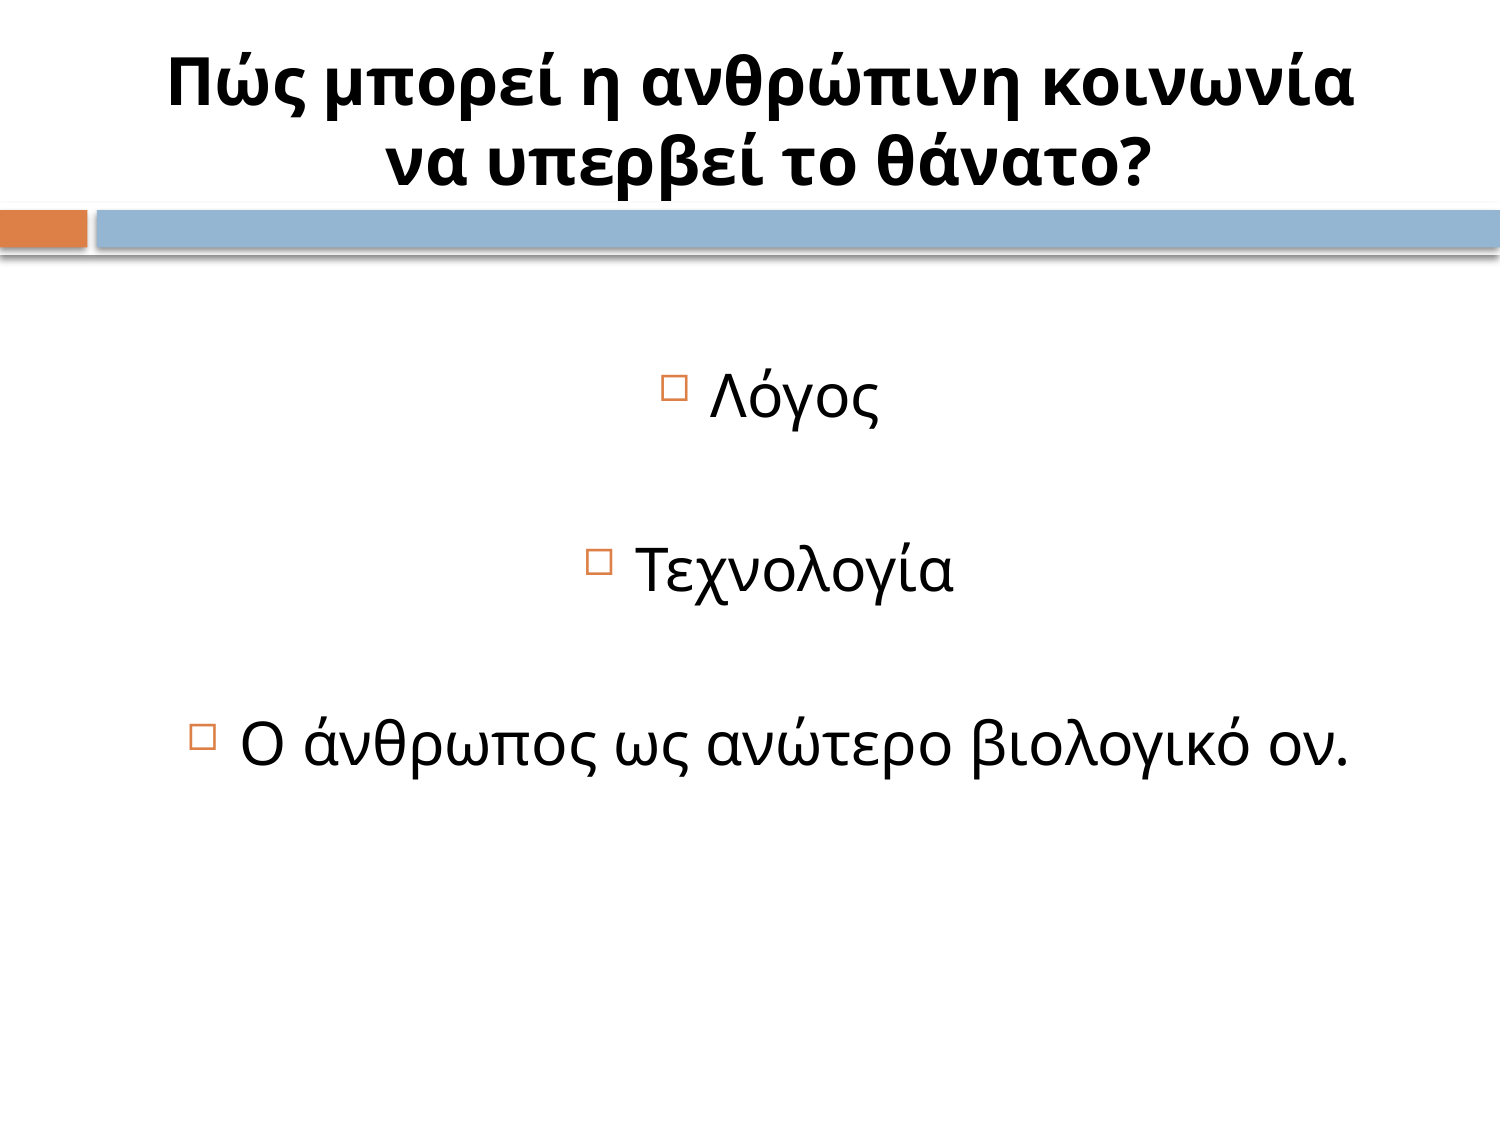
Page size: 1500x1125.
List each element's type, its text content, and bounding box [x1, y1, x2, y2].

title Πώς μπορεί η ανθρώπινη κοινωνία να υπερβεί το θάνατο? [100, 37, 1438, 200]
list Λόγος Τεχνολογία Ο άνθρωπος ως ανώτερο βιολογικό ον. [100, 262, 1438, 1000]
